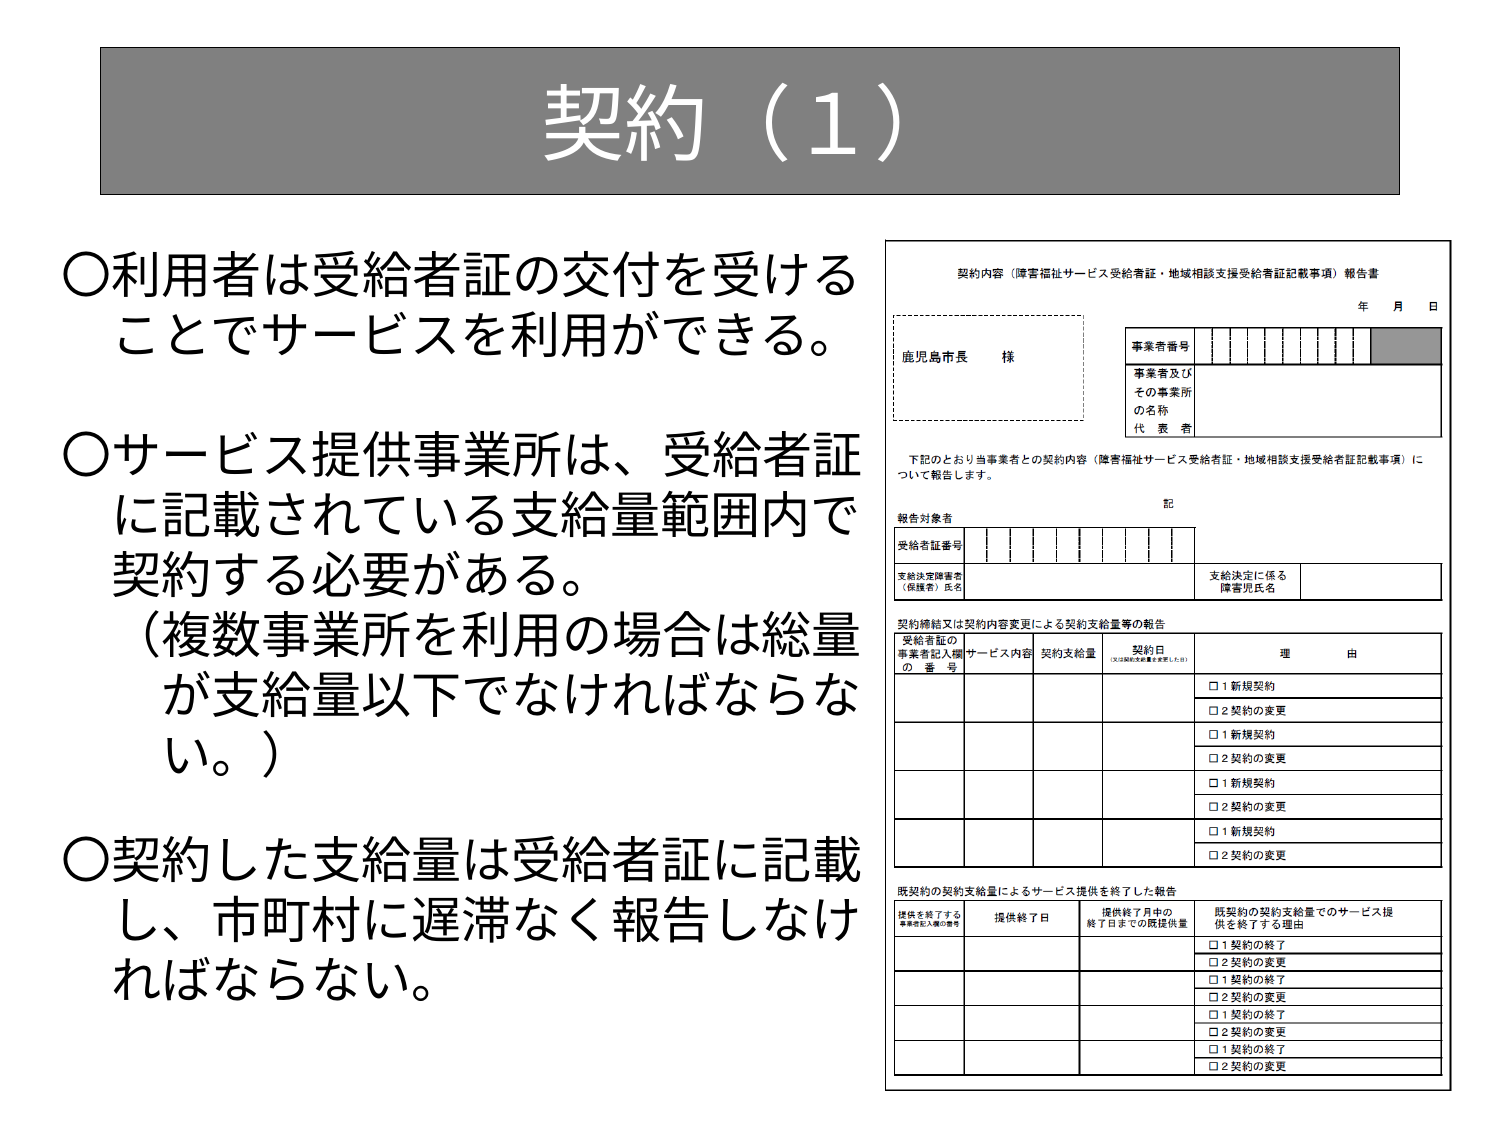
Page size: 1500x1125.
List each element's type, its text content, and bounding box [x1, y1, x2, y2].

text_box 契約（１） [100, 47, 1400, 195]
text_box 〇利用者は受給者証の交付を受ける ことでサービスを利用ができる。 〇サービス提供事業所は、受給者証 に記載されている支給量範囲内で 契約する必要がある。 （複数事業所を利用の場合は総量 が支給量以下でなければならな い。） 〇契約した支給量は受給者証に記載 し、市町村に遅滞なく報告しなけ ればならない。 [47, 236, 1453, 1121]
picture [881, 235, 1453, 1093]
